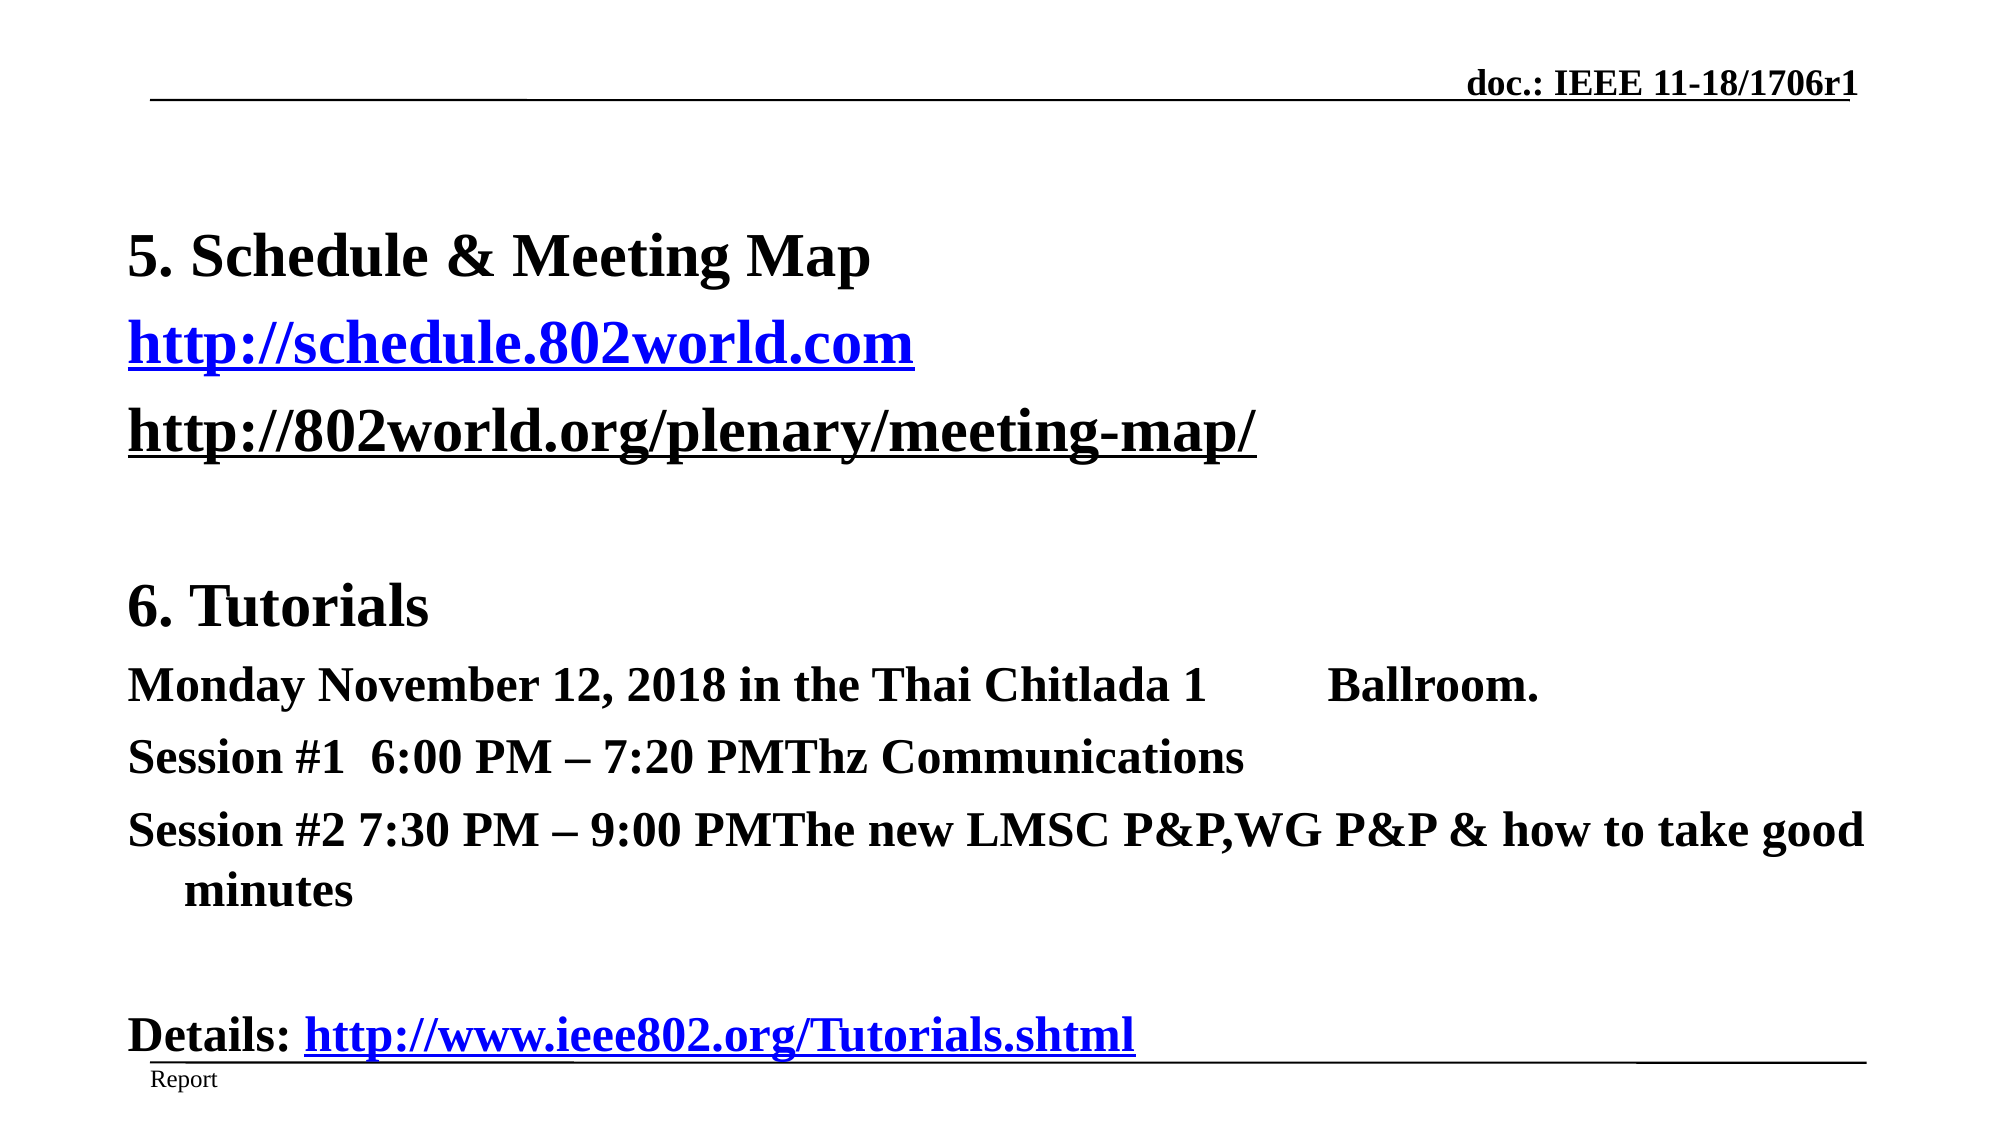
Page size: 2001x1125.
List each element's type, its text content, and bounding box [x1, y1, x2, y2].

list 5. Schedule & Meeting Map http://schedule.802world.com http://802world.org/plenary/meeting-map/ 6. Tutorials Monday November 12, 2018 in the Thai Chitlada 1 Ballroom. Session #1 6:00 PM – 7:20 PMThz Communications Session #2 7:30 PM – 9:00 PMThe new LMSC P&P,WG P&P & how to take good minutes Details: http://www.ieee802.org/Tutorials.shtml [112, 137, 1913, 1087]
